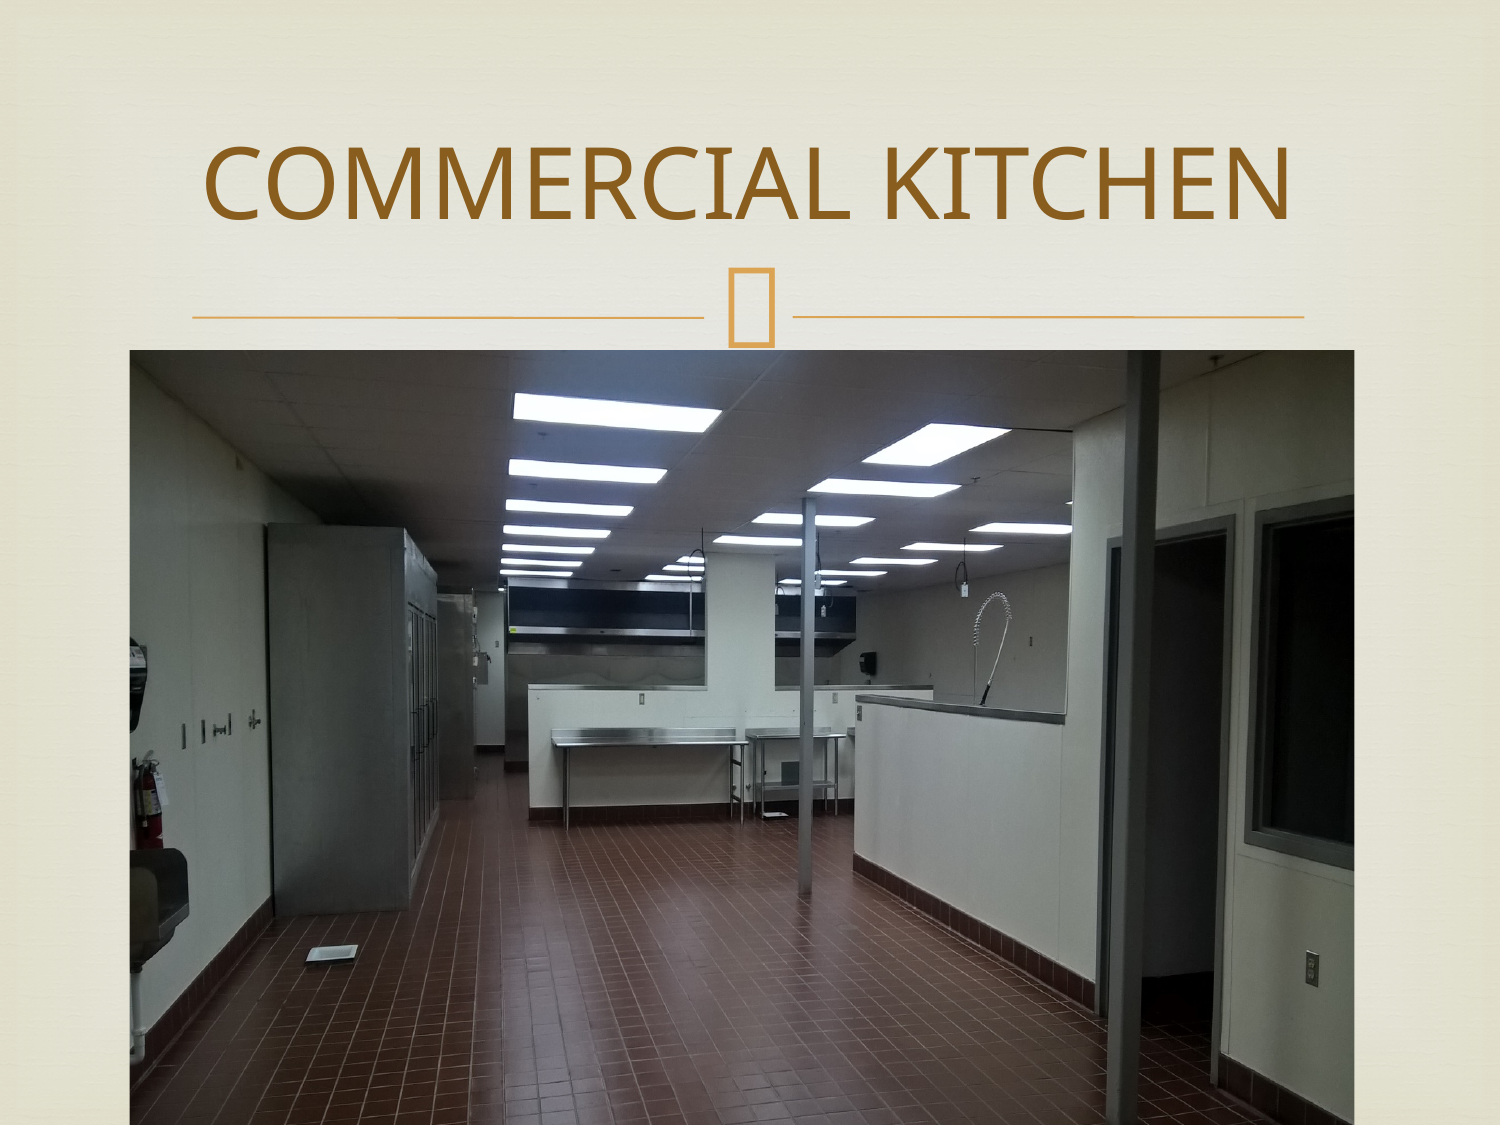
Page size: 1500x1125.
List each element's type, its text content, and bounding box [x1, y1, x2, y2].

title COMMERCIAL KITCHEN [112, 93, 1386, 267]
picture [128, 349, 1355, 1125]
